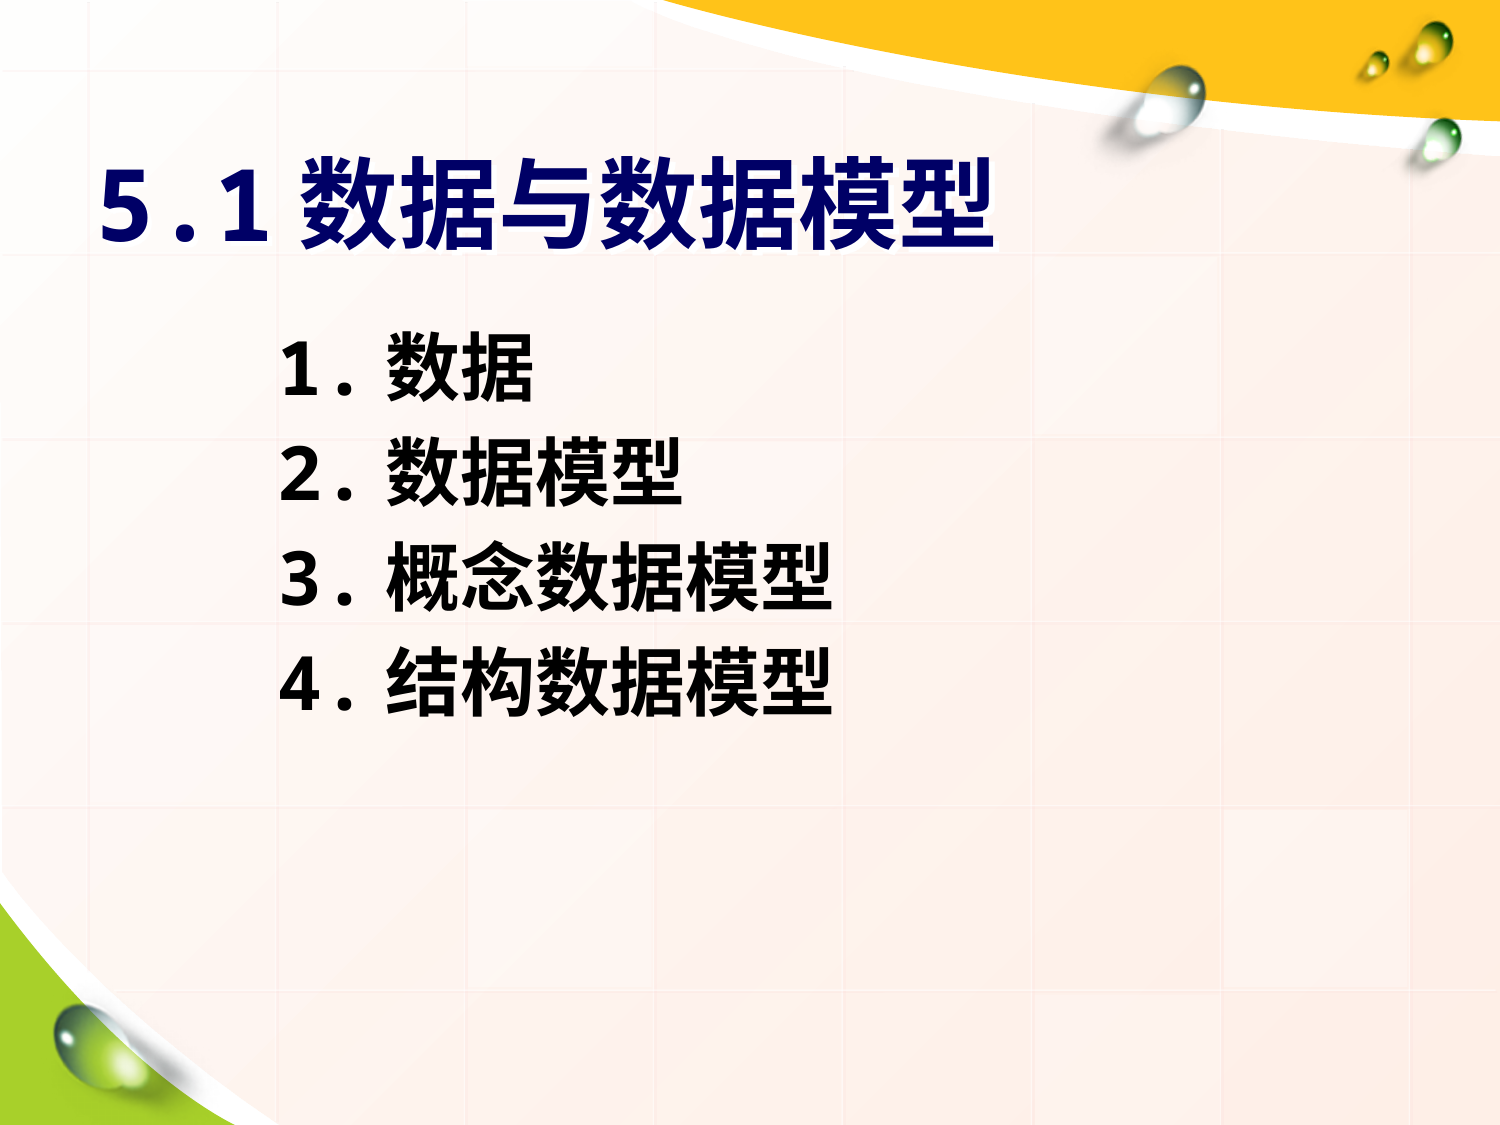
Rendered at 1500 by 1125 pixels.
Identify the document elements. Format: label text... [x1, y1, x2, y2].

picture [0, 918, 230, 1125]
picture [1076, 0, 1500, 306]
list 1.数据 2.数据模型 3.概念数据模型 4.结构数据模型 [262, 312, 1323, 1011]
title 5.1数据与数据模型 [79, 125, 1430, 278]
